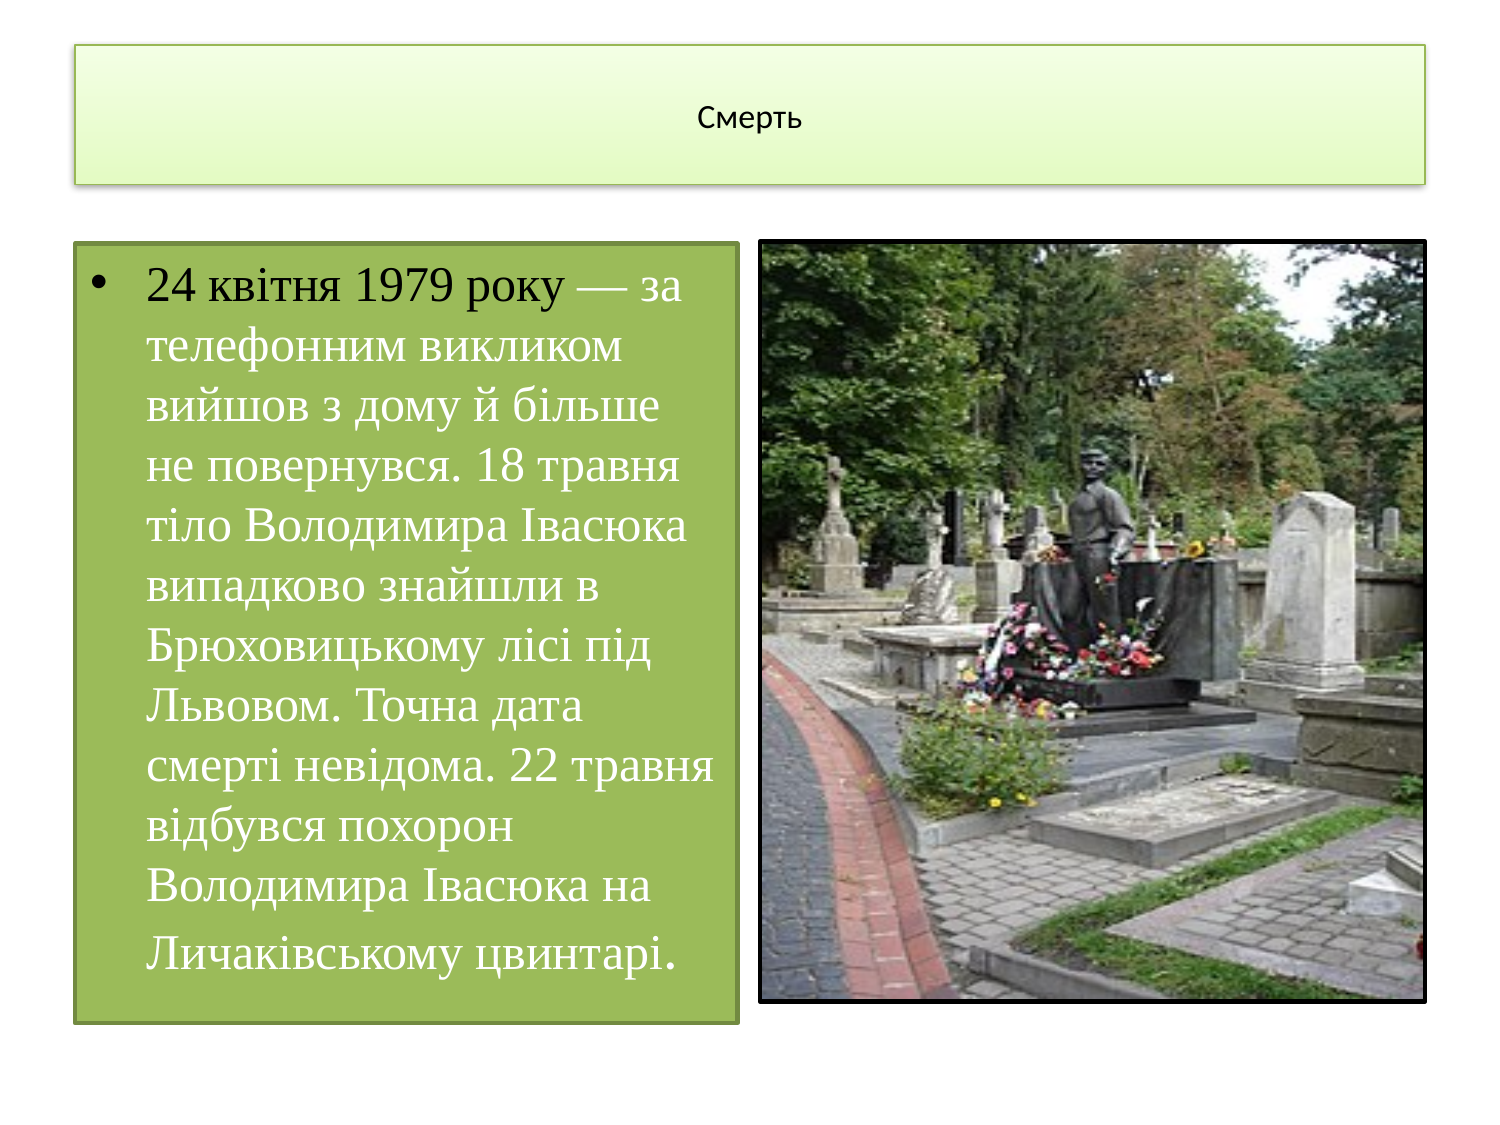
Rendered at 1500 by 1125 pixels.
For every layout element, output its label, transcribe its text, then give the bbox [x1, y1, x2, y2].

list 24 квітня 1979 року — за телефонним викликом вийшов з дому й більше не повернувся. 18 травня тіло Володимира Івасюка випадково знайшли в Брюховицькому лісі під Львовом. Точна дата смерті невідома. 22 травня відбувся похорон Володимира Івасюка на Личаківському цвинтарі. [73, 241, 740, 1025]
picture [761, 243, 1424, 1000]
title Смерть [74, 44, 1426, 185]
